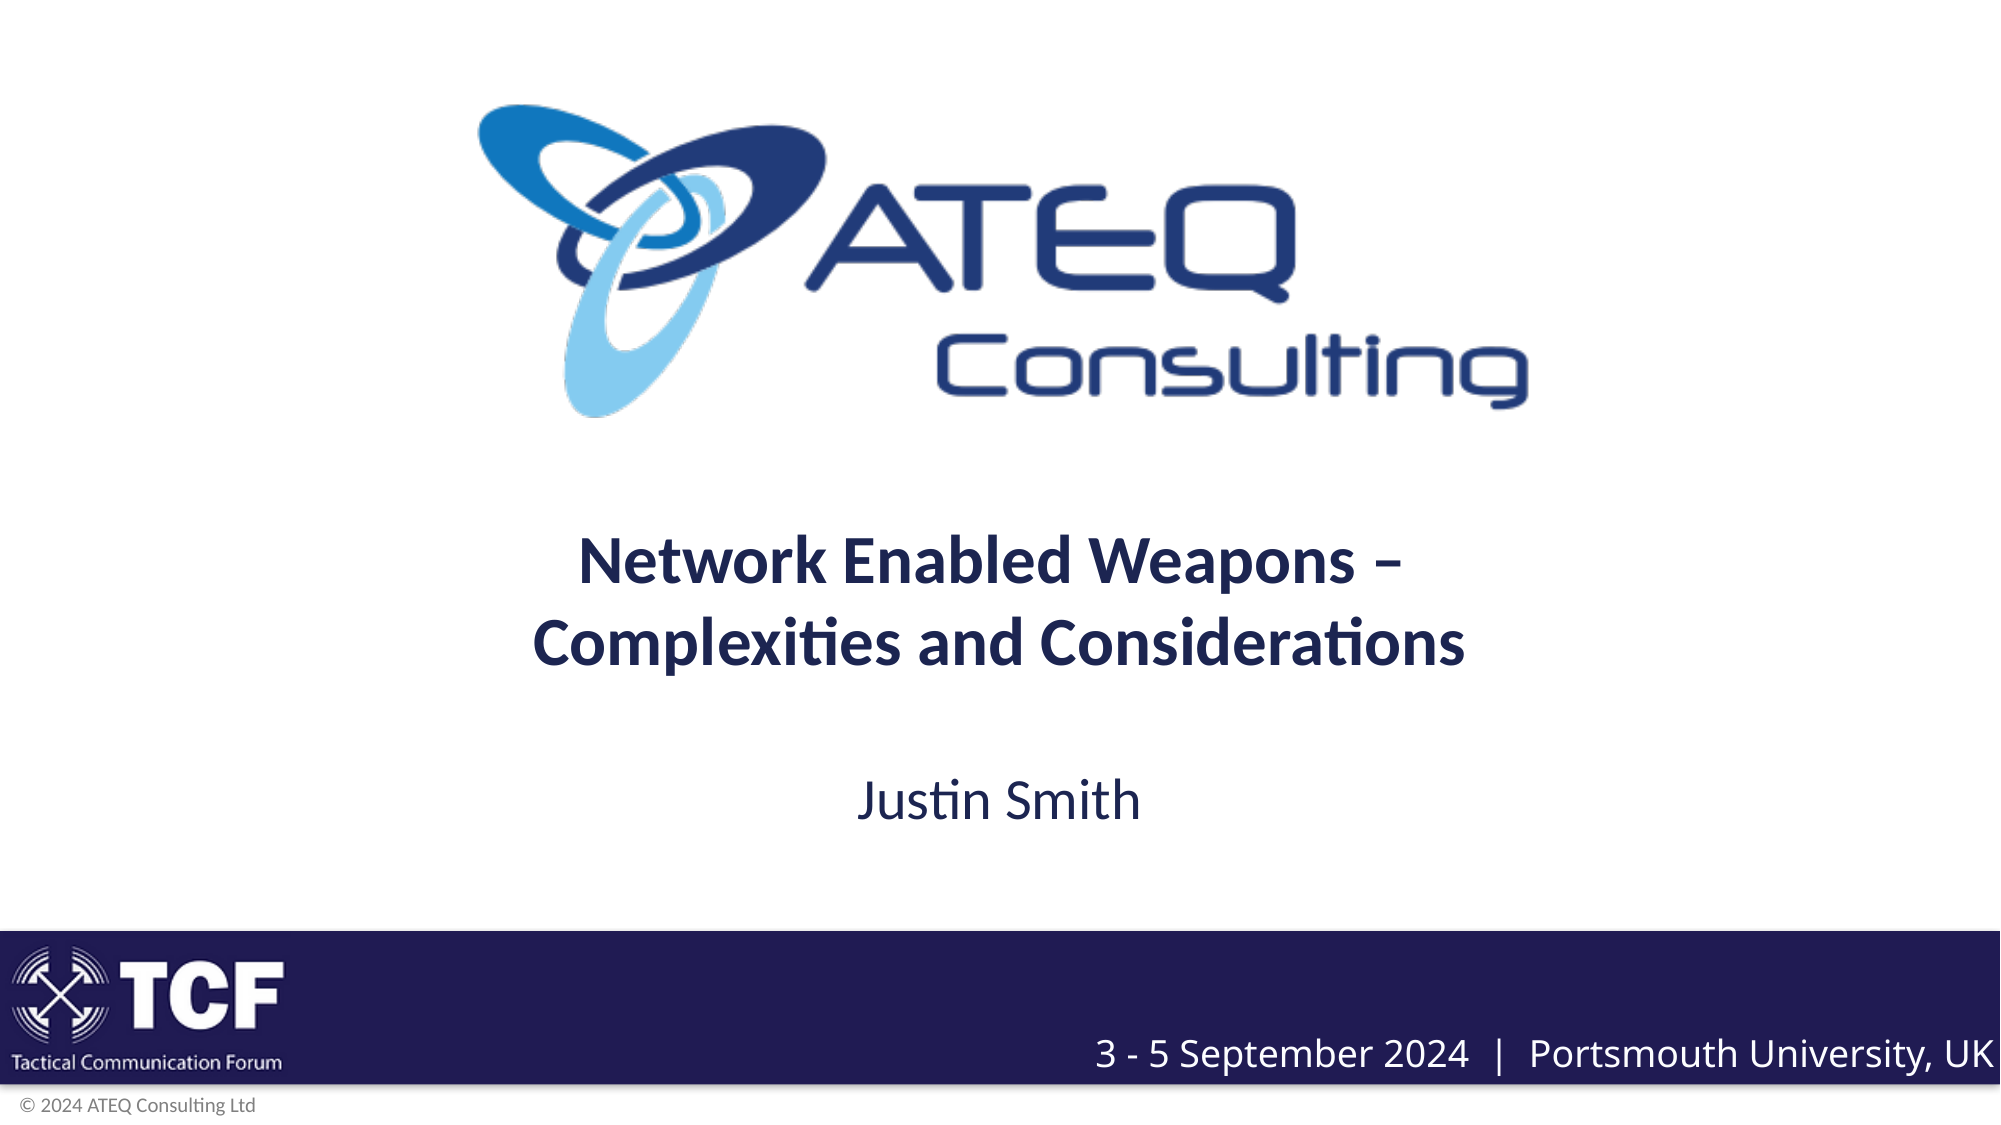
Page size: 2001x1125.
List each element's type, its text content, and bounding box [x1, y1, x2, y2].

title Network Enabled Weapons – Complexities and Considerations [362, 506, 1638, 688]
text_box [291, 930, 2000, 1085]
picture [2, 930, 291, 1082]
text_box © 2024 ATEQ Consulting Ltd [3, 1090, 272, 1124]
text_box 3 - 5 September 2024 | Portsmouth University, UK [1080, 1022, 2000, 1083]
subtitle Justin Smith [474, 753, 1525, 867]
